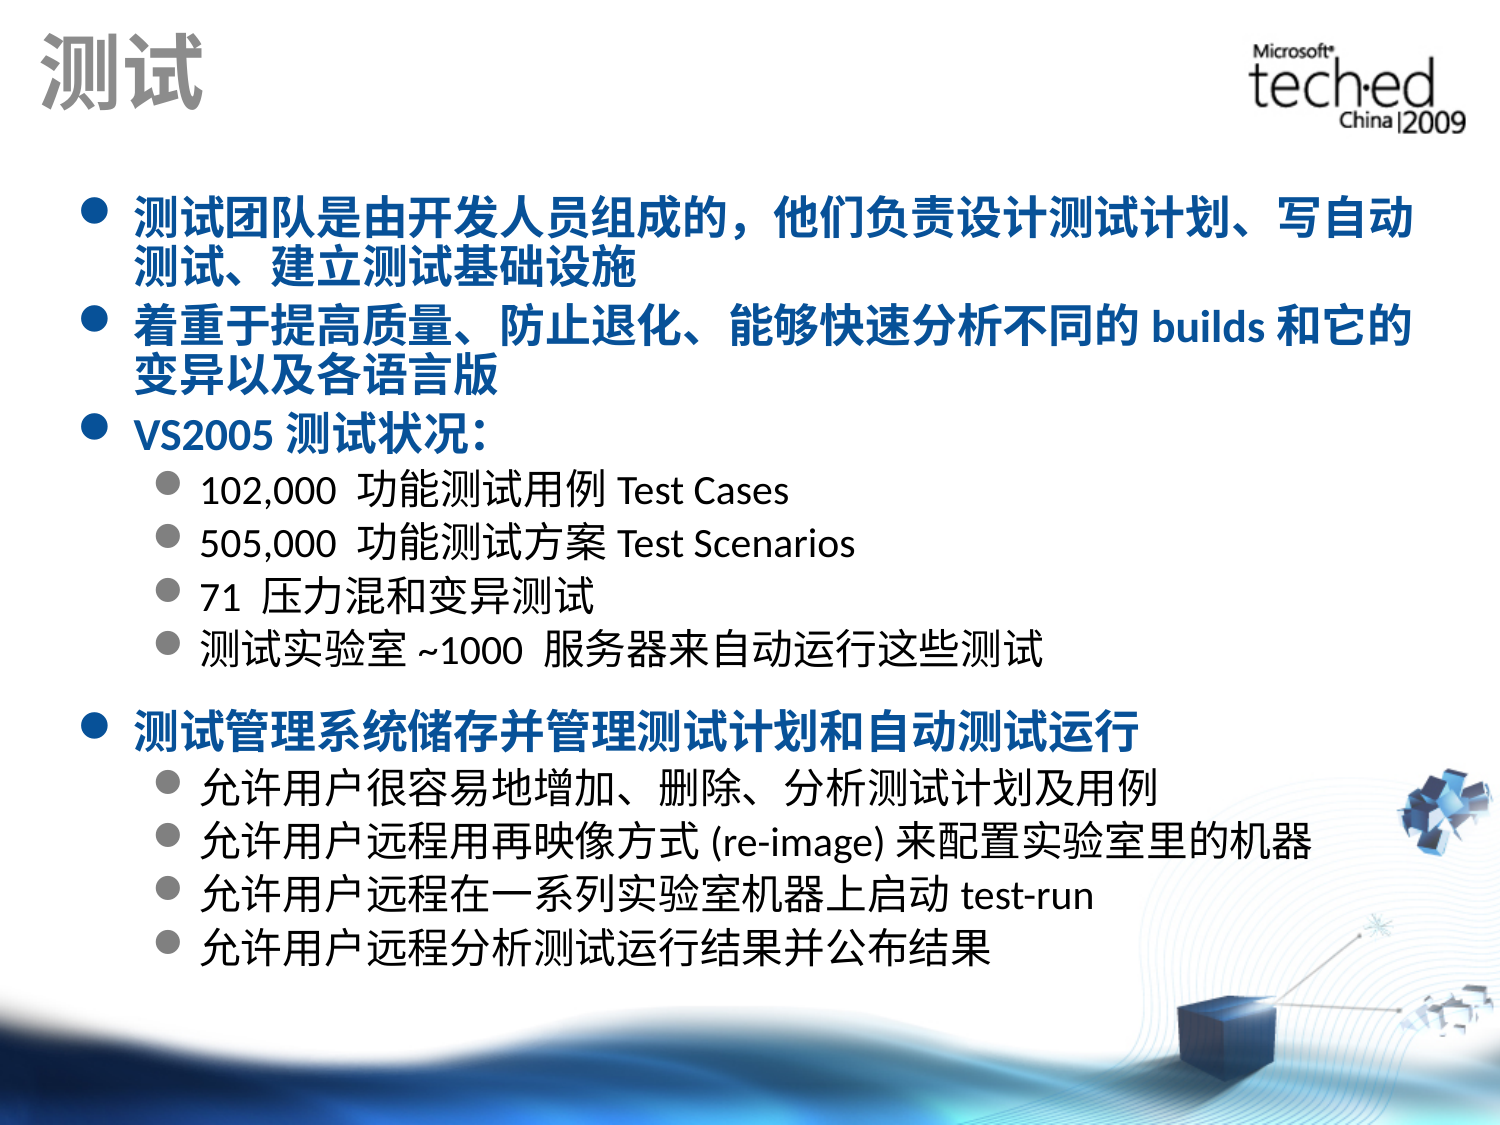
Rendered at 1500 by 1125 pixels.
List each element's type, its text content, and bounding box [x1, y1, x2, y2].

list 测试团队是由开发人员组成的，他们负责设计测试计划、写自动测试、建立测试基础设施 着重于提高质量、防止退化、能够快速分析不同的builds和它的变异以及各语言版 VS2005测试状况： 102,000 功能测试用例Test Cases 505,000 功能测试方案Test Scenarios 71 压力混和变异测试 测试实验室~1000 服务器来自动运行这些测试 测试管理系统储存并管理测试计划和自动测试运行 允许用户很容易地增加、删除、分析测试计划及用例 允许用户远程用再映像方式(re-image)来配置实验室里的机器 允许用户远程在一系列实验室机器上启动test-run 允许用户远程分析测试运行结果并公布结果 [62, 187, 1463, 1125]
title 测试 [23, 12, 997, 168]
picture [0, 0, 1500, 1125]
